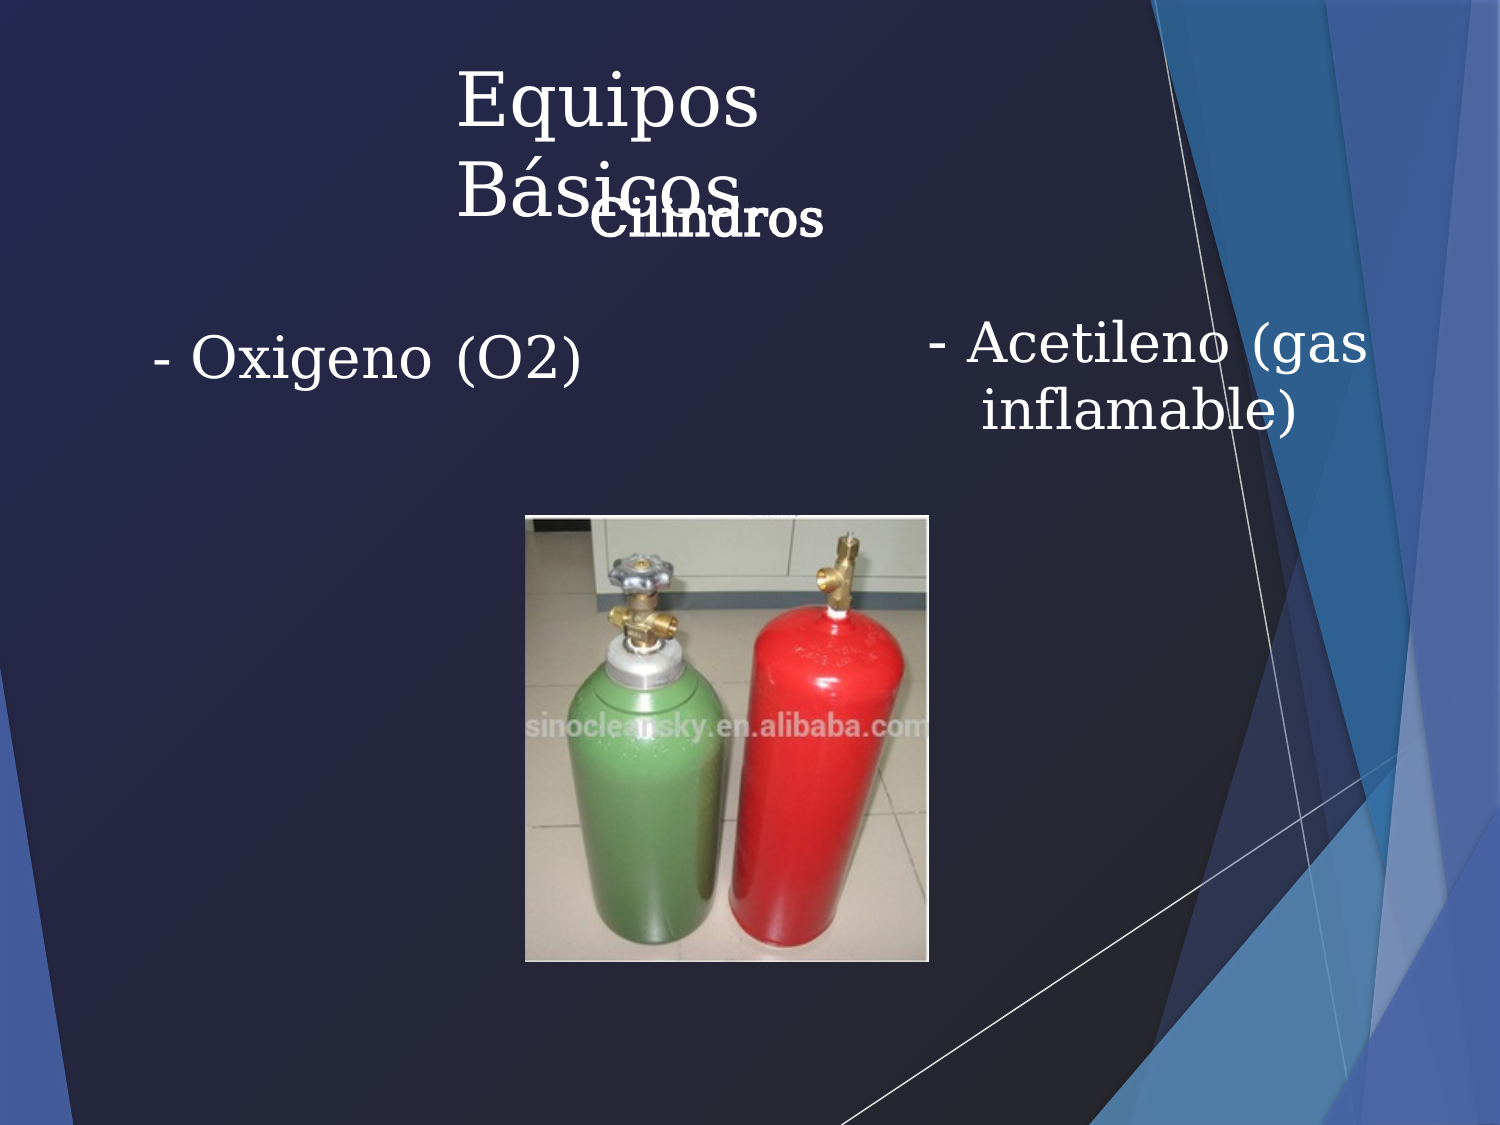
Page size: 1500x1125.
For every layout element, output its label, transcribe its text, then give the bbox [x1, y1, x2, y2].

text_box - Oxigeno (O2) [137, 312, 613, 450]
picture [524, 514, 929, 963]
list Cilindros [574, 177, 875, 294]
text_box - Acetileno (gas inflamable) [912, 293, 1500, 450]
text_box Equipos Básicos. [440, 44, 1104, 239]
